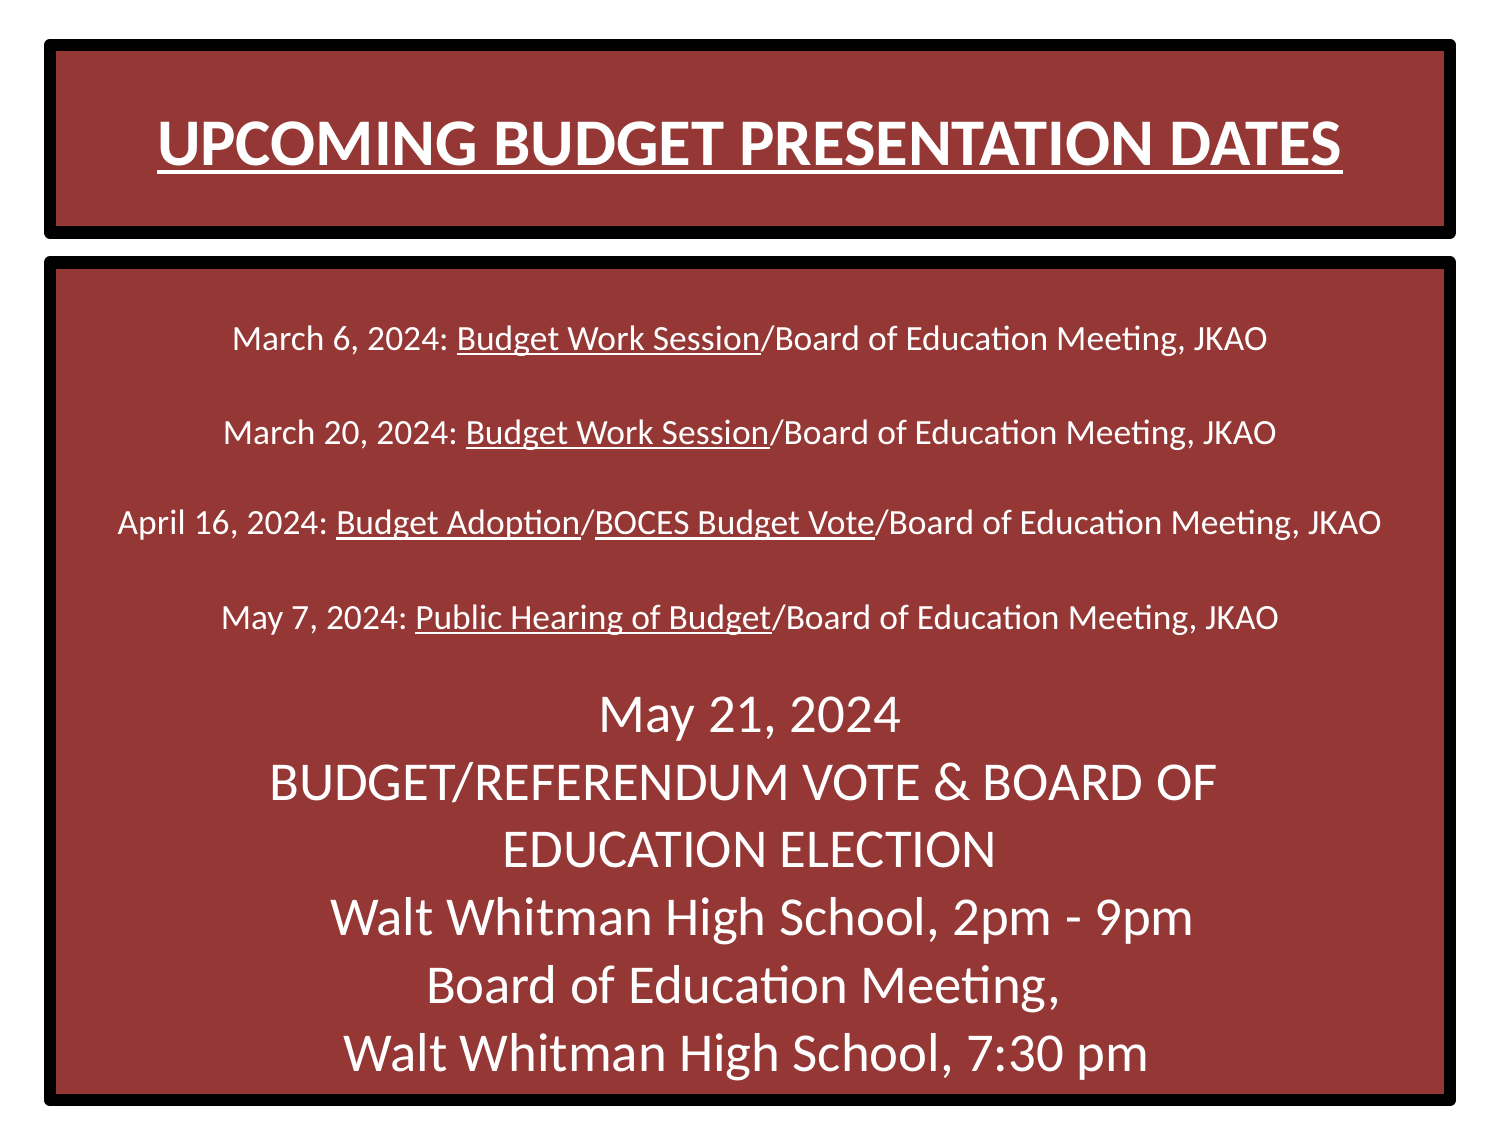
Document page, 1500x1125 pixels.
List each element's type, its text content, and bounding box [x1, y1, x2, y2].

title UPCOMING BUDGET PRESENTATION DATES [50, 45, 1450, 233]
list March 6, 2024: Budget Work Session/Board of Education Meeting, JKAO March 20, 2024: Budget Work Session/Board of Education Meeting, JKAO April 16, 2024: Budget Adoption/BOCES Budget Vote/Board of Education Meeting, JKAO May 7, 2024: Public Hearing of Budget/Board of Education Meeting, JKAO May 21, 2024 BUDGET/REFERENDUM VOTE & BOARD OF EDUCATION ELECTION Walt Whitman High School, 2pm - 9pm Board of Education Meeting, Walt Whitman High School, 7:30 pm [50, 262, 1450, 1100]
